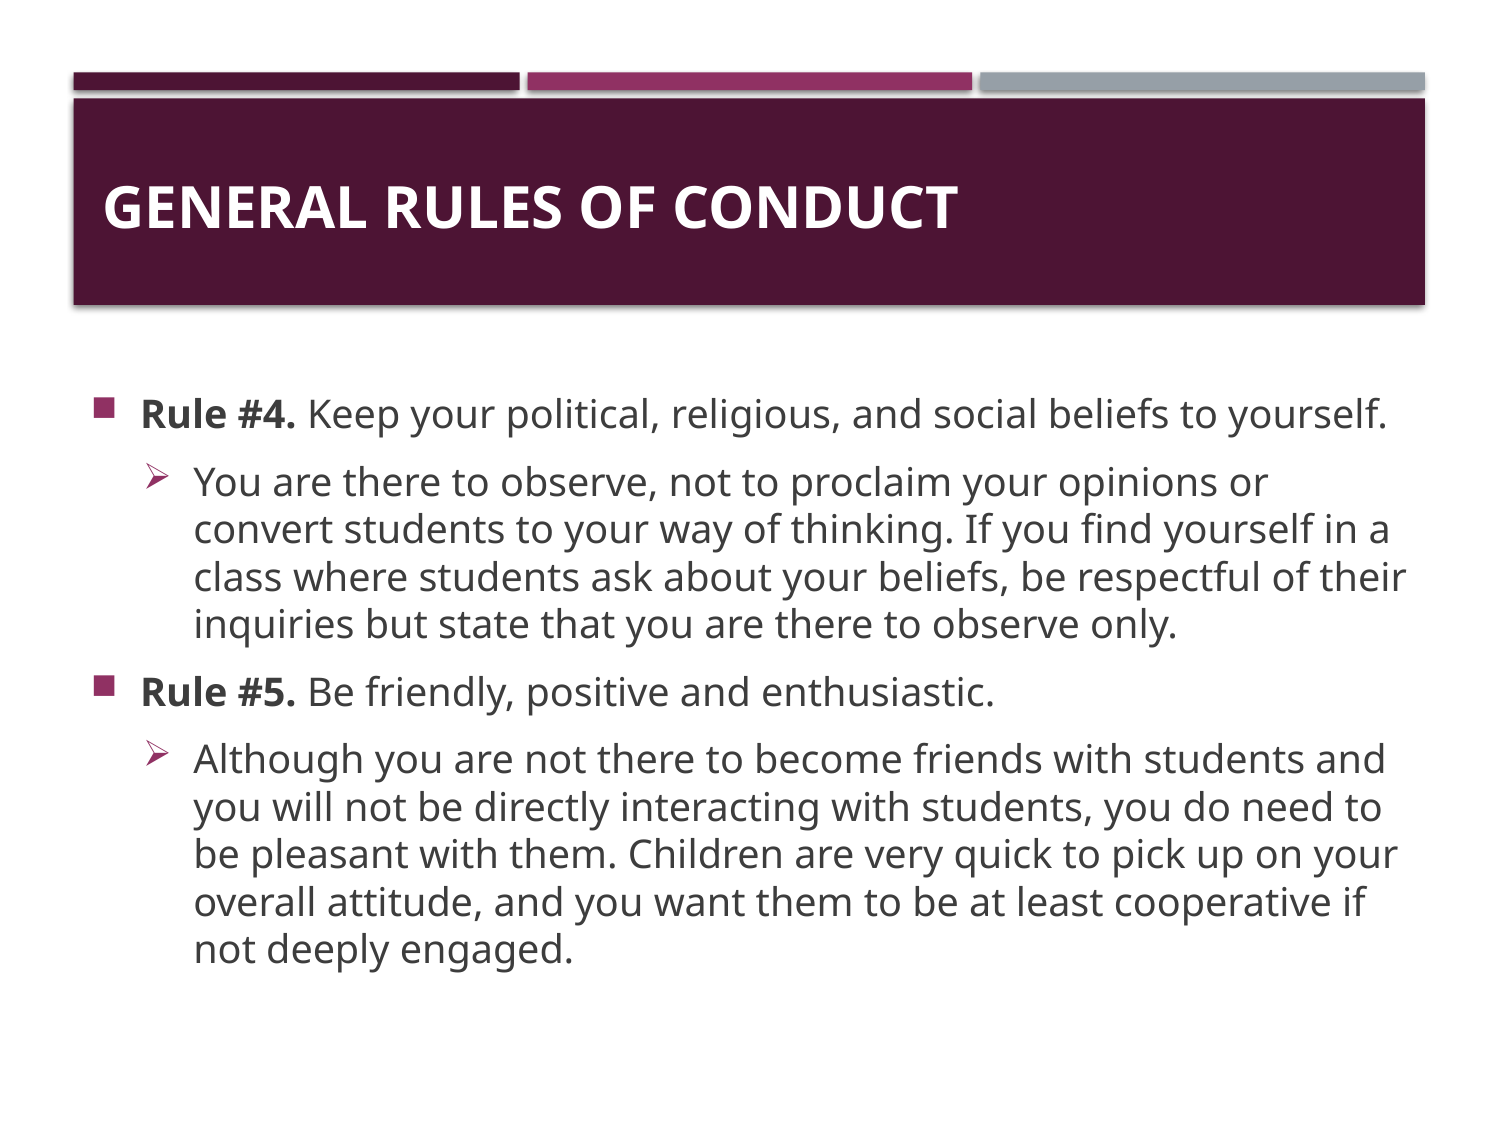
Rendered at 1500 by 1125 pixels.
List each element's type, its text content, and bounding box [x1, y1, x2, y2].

list Rule #4. Keep your political, religious, and social beliefs to yourself. You are there to observe, not to proclaim your opinions or convert students to your way of thinking. If you find yourself in a class where students ask about your beliefs, be respectful of their inquiries but state that you are there to observe only. Rule #5. Be friendly, positive and enthusiastic. Although you are not there to become friends with students and you will not be directly interacting with students, you do need to be pleasant with them. Children are very quick to pick up on your overall attitude, and you want them to be at least cooperative if not deeply engaged. [75, 362, 1425, 1105]
text_box GENERAL RULES OF CONDUCT [87, 162, 1138, 248]
